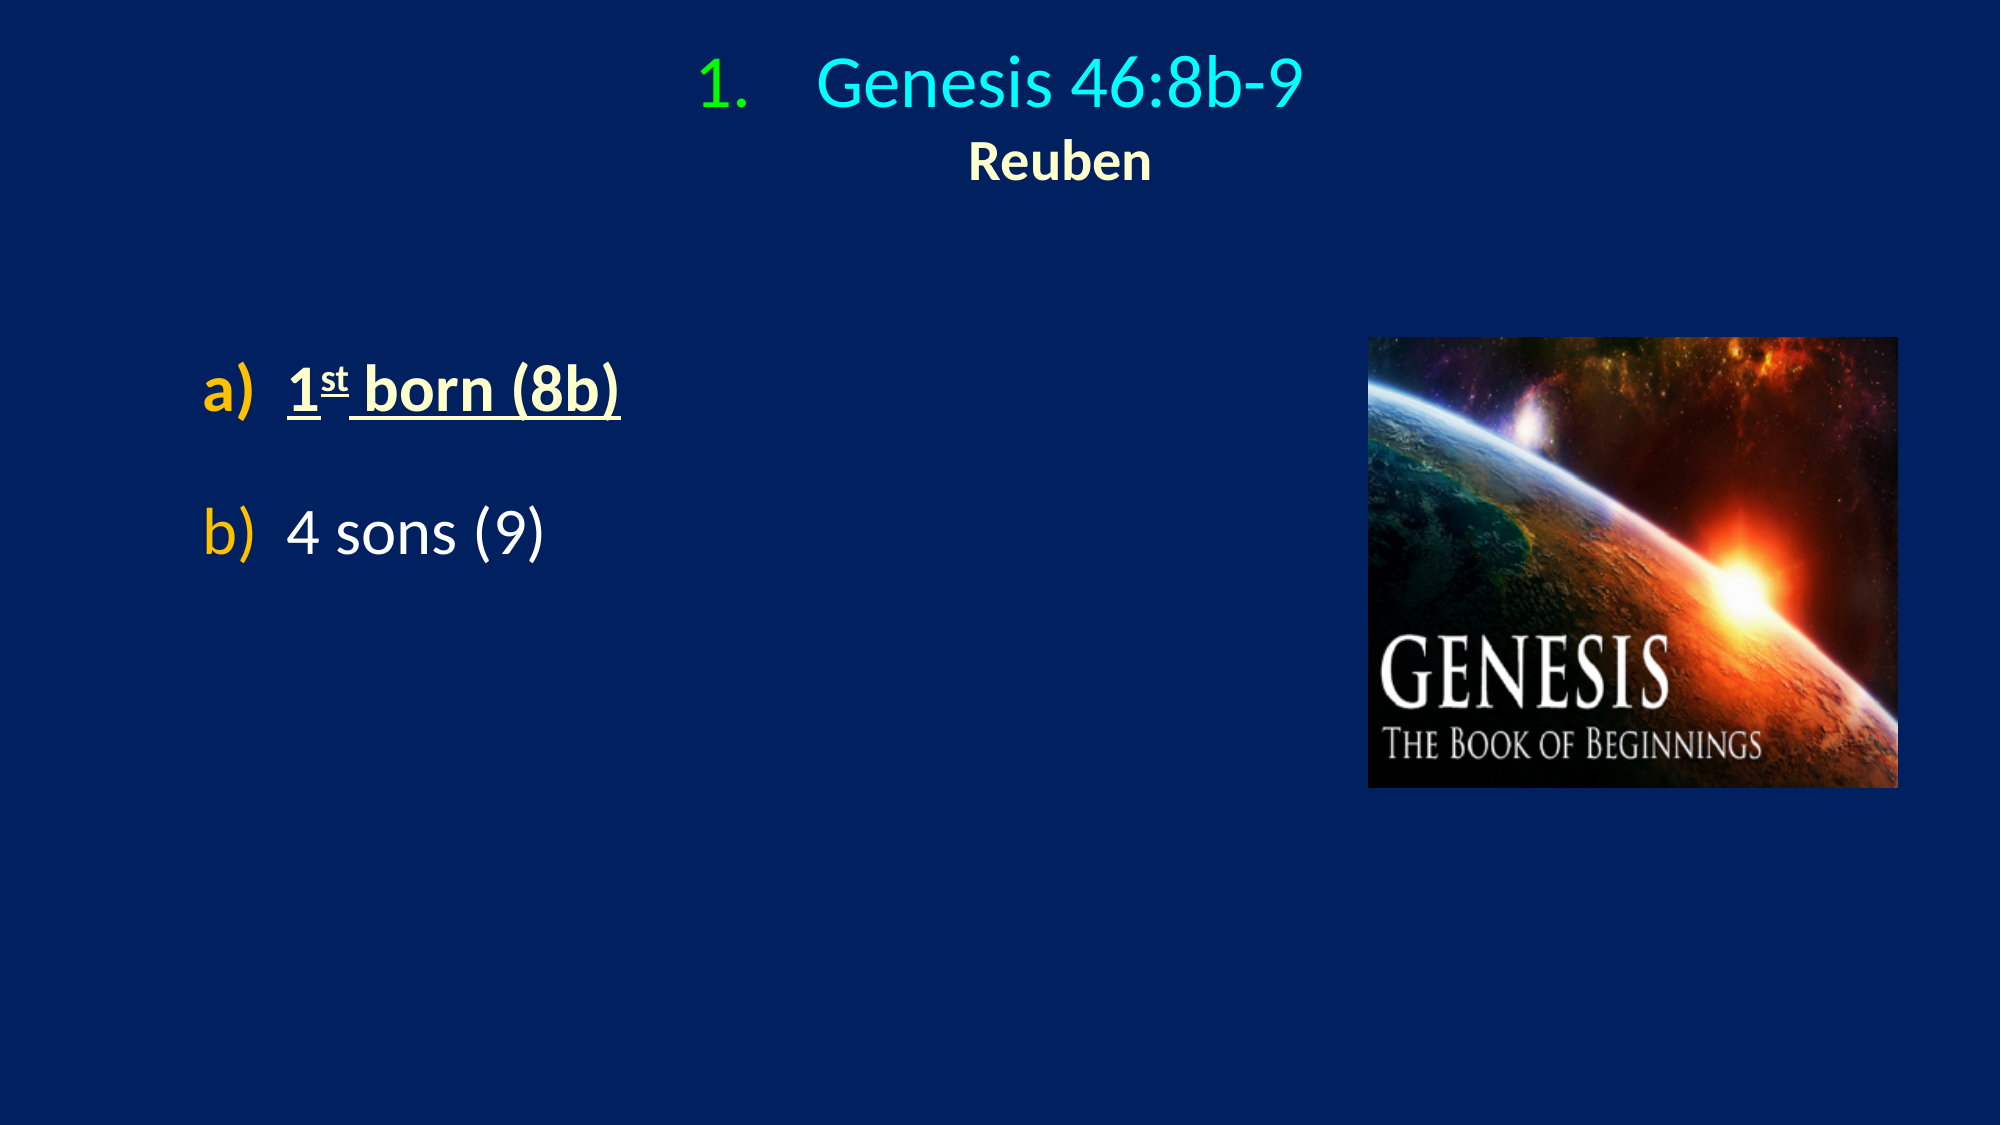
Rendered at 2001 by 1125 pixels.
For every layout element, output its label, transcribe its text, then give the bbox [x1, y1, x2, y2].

list 1st born (8b) 4 sons (9) [187, 337, 1301, 688]
picture [1367, 337, 1898, 788]
title Genesis 46:8b-9 Reuben [392, 37, 1607, 188]
